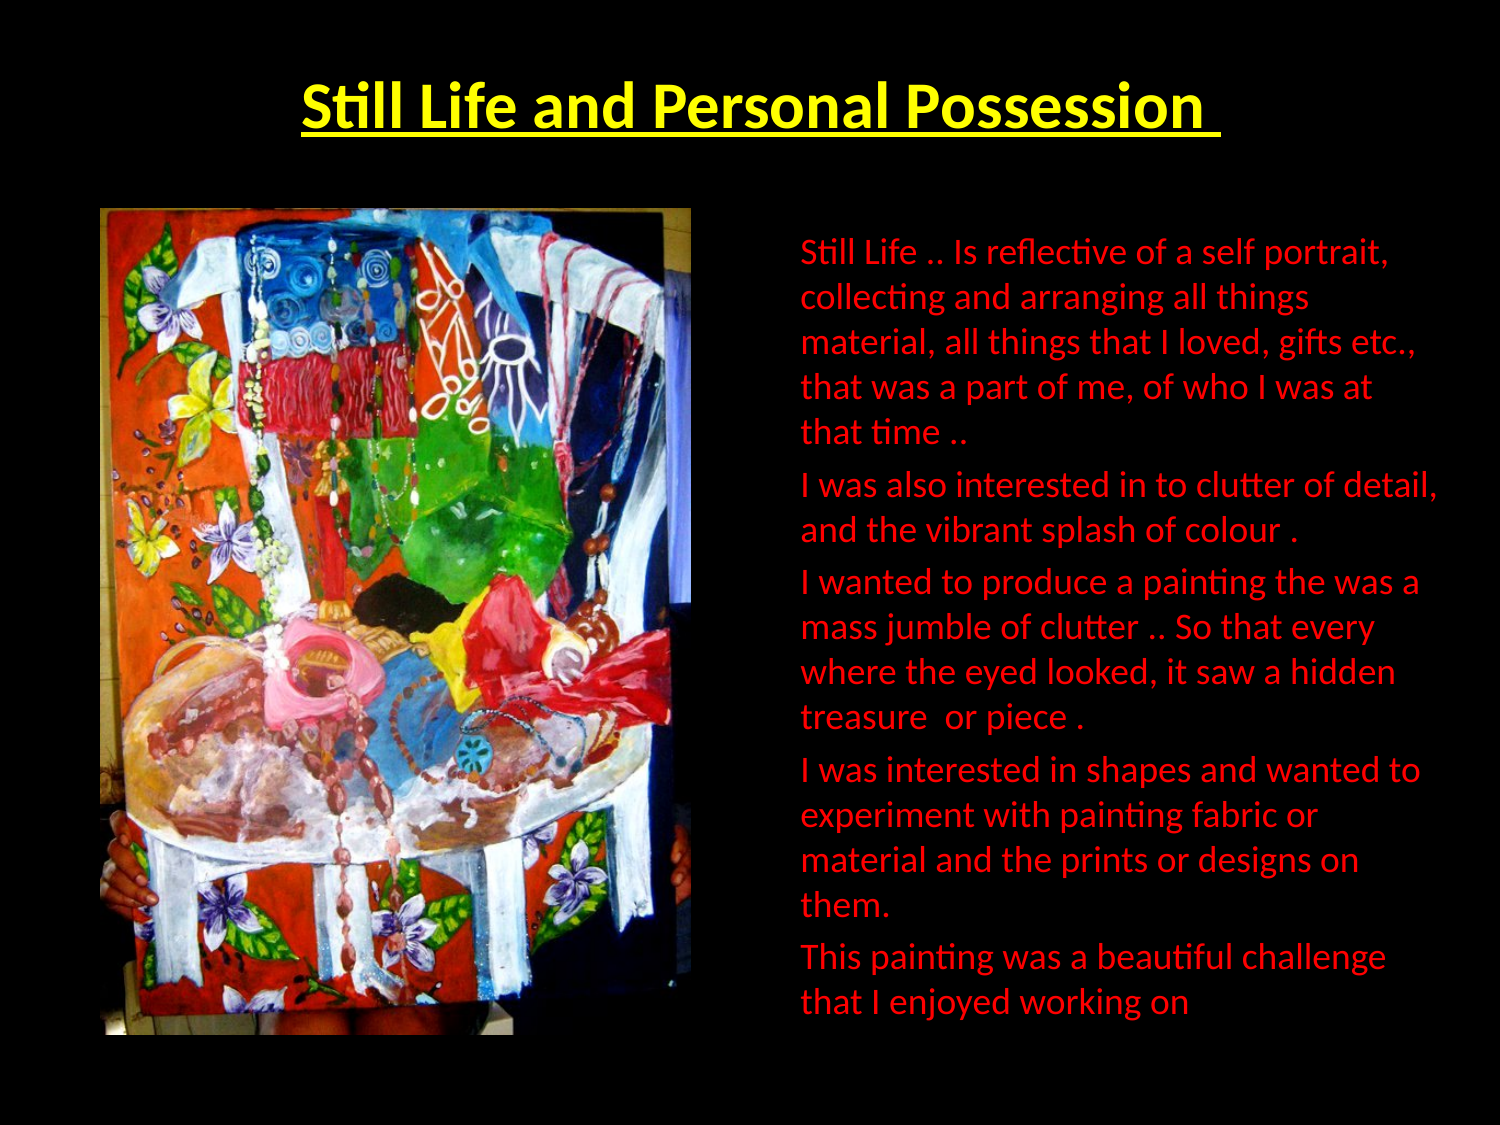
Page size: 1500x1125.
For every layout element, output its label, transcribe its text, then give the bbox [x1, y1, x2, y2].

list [100, 207, 692, 1036]
list Still Life .. Is reflective of a self portrait, collecting and arranging all things material, all things that I loved, gifts etc., that was a part of me, of who I was at that time .. I was also interested in to clutter of detail, and the vibrant splash of colour . I wanted to produce a painting the was a mass jumble of clutter .. So that every where the eyed looked, it saw a hidden treasure or piece . I was interested in shapes and wanted to experiment with painting fabric or material and the prints or designs on them. This painting was a beautiful challenge that I enjoyed working on [785, 219, 1459, 1071]
title Still Life and Personal Possession [75, 44, 1447, 149]
